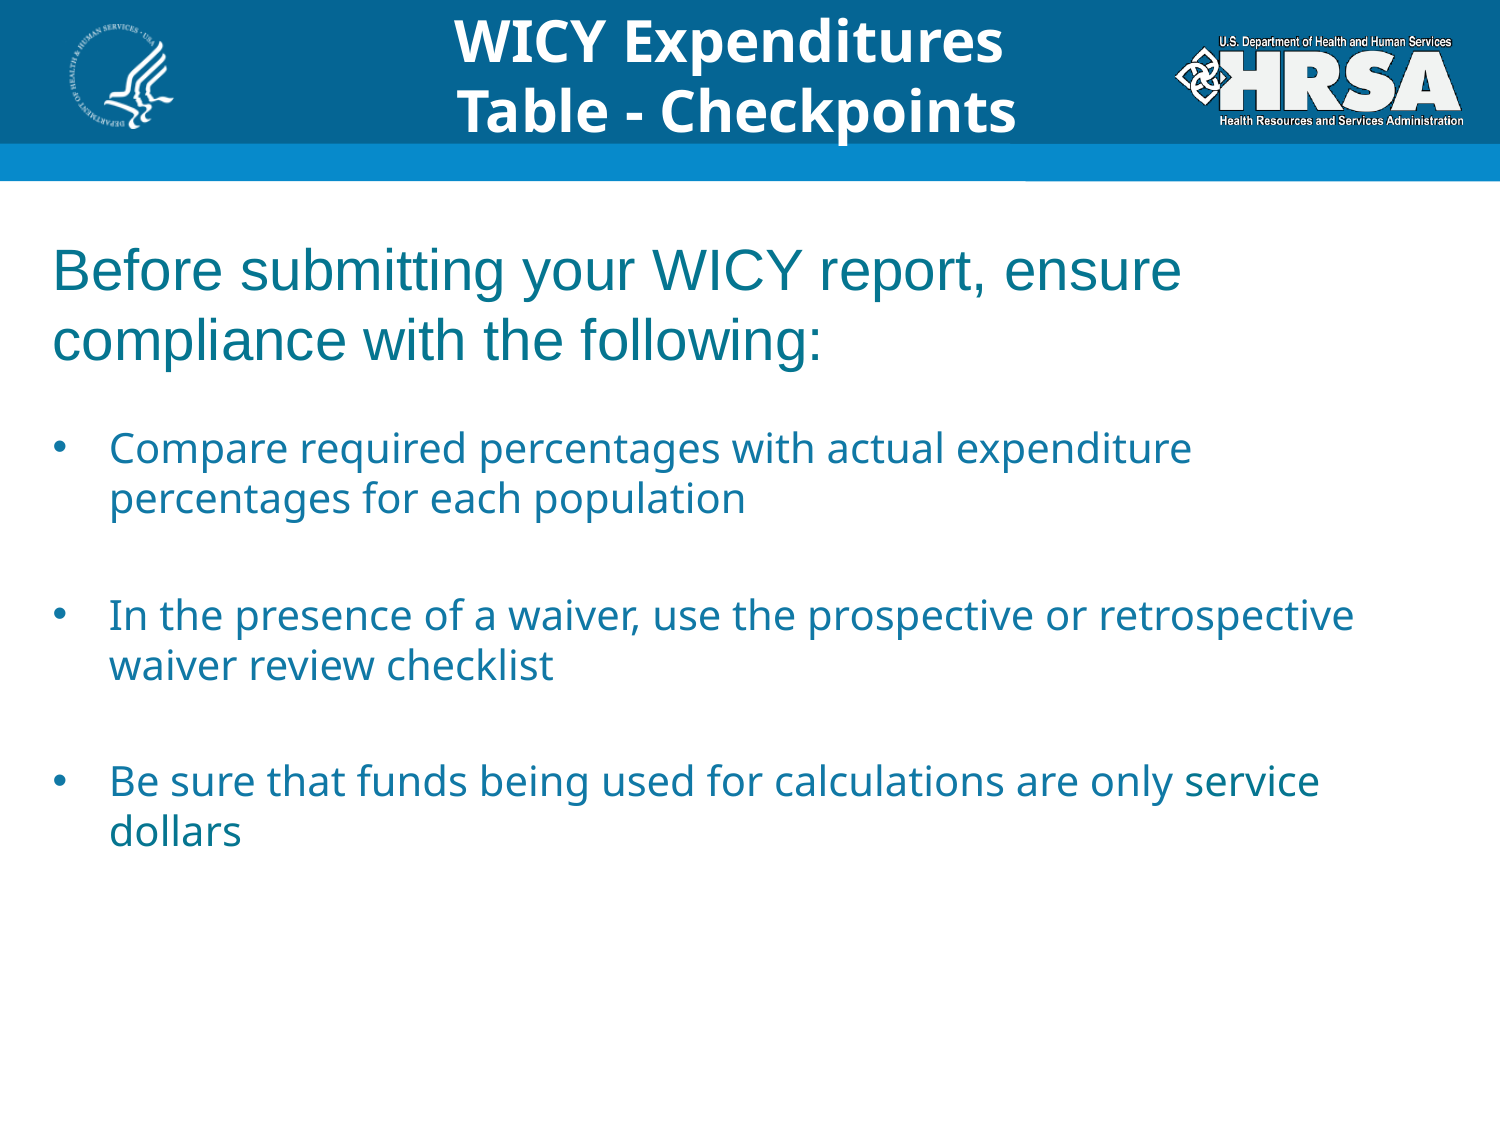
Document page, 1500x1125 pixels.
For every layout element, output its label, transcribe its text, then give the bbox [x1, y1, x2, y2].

picture [1413, 119, 1422, 124]
picture [1413, 37, 1451, 46]
picture [1425, 117, 1432, 124]
list Before submitting your WICY report, ensure compliance with the following: Compare required percentages with actual expenditure percentages for each population In the presence of a waiver, use the prospective or retrospective waiver review checklist Be sure that funds being used for calculations are only service dollars [37, 224, 1425, 1013]
picture [1413, 52, 1461, 110]
picture [1435, 116, 1456, 124]
title WICY Expenditures Table - Checkpoints [62, 4, 1413, 143]
